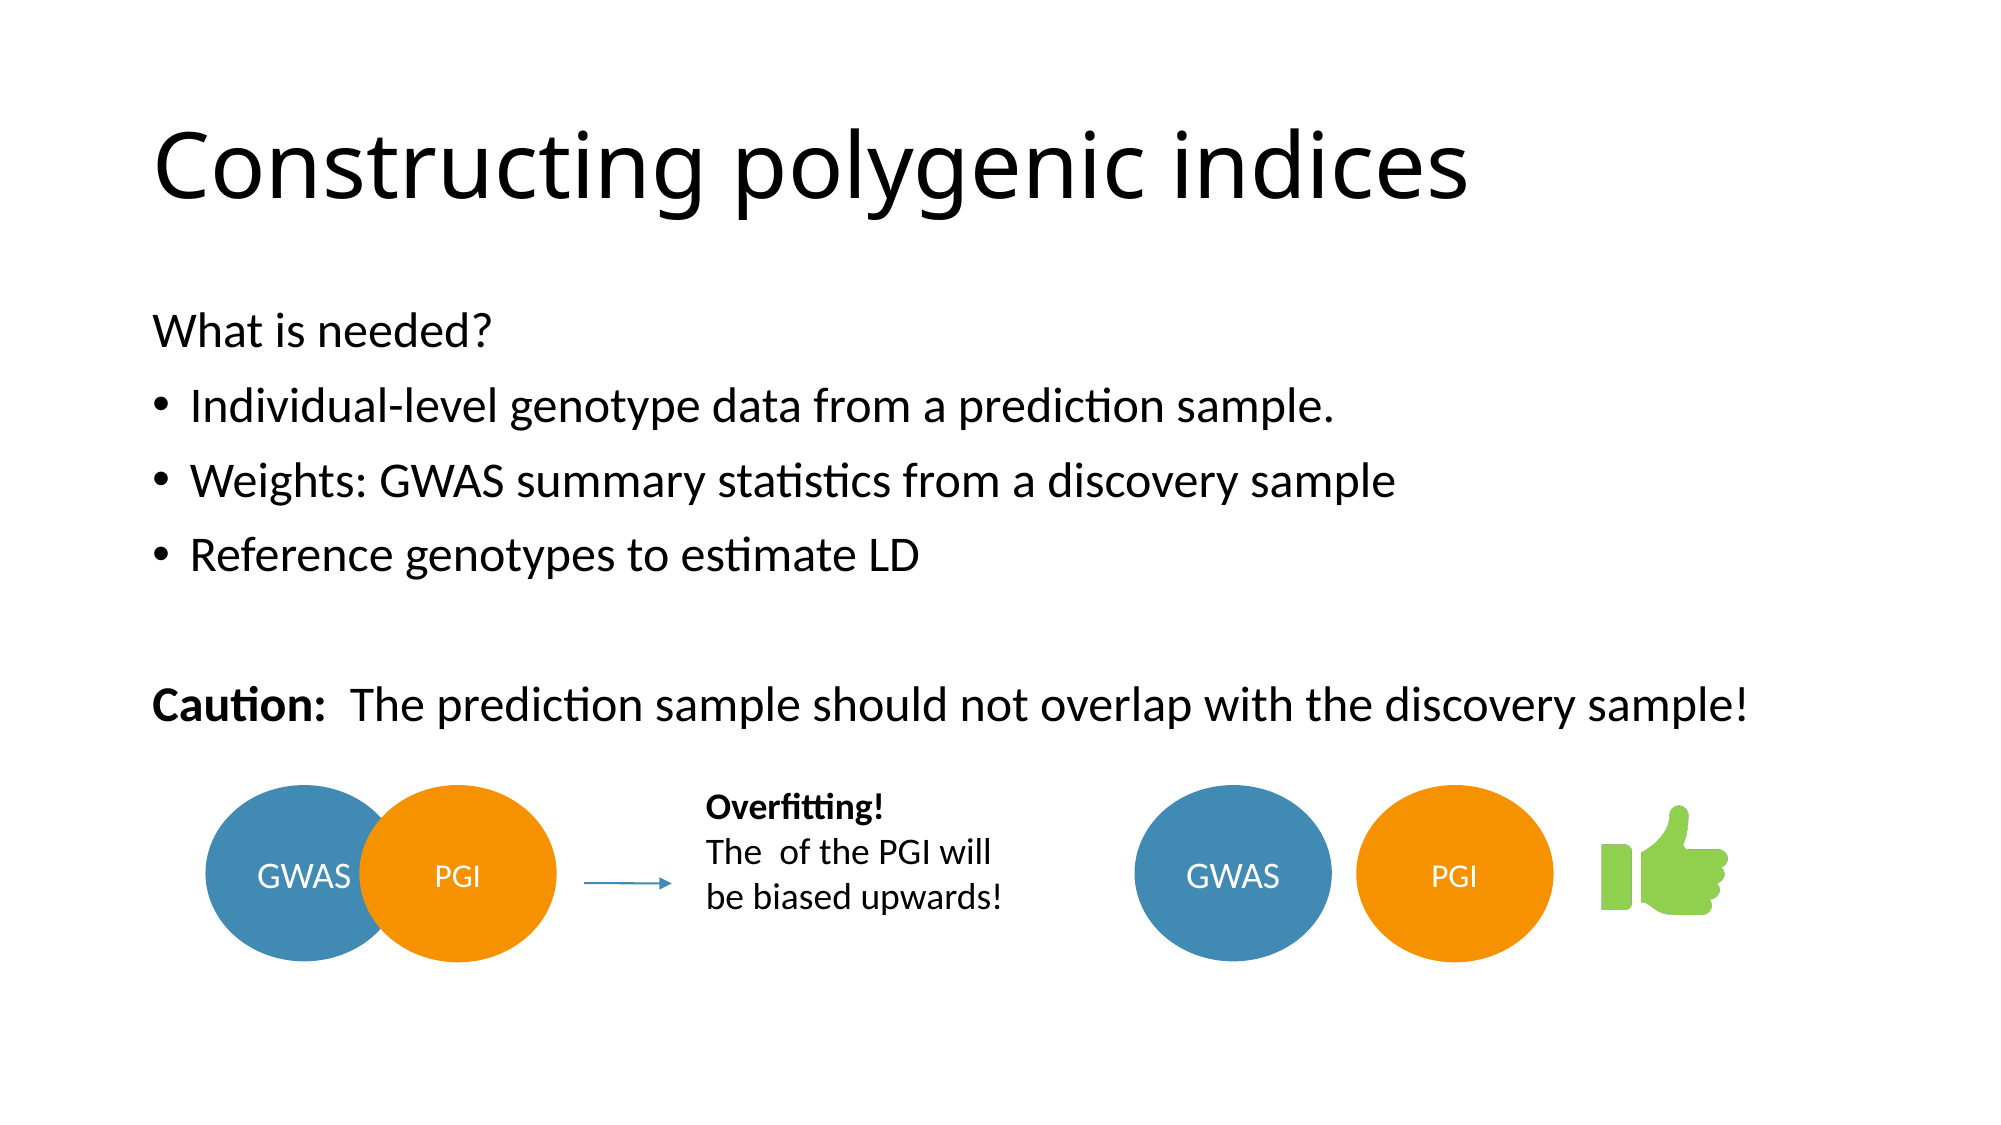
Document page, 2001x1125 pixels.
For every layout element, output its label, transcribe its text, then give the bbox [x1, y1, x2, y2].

list What is needed? Individual-level genotype data from a prediction sample. Weights: GWAS summary statistics from a discovery sample Reference genotypes to estimate LD Caution: The prediction sample should not overlap with the discovery sample! [137, 296, 1808, 887]
text_box GWAS [1133, 784, 1333, 963]
text_box PGI [358, 783, 558, 964]
text_box GWAS [204, 784, 381, 963]
text_box PGI [1355, 783, 1555, 964]
title Constructing polygenic indices [137, 59, 1863, 278]
picture [1589, 784, 1740, 935]
